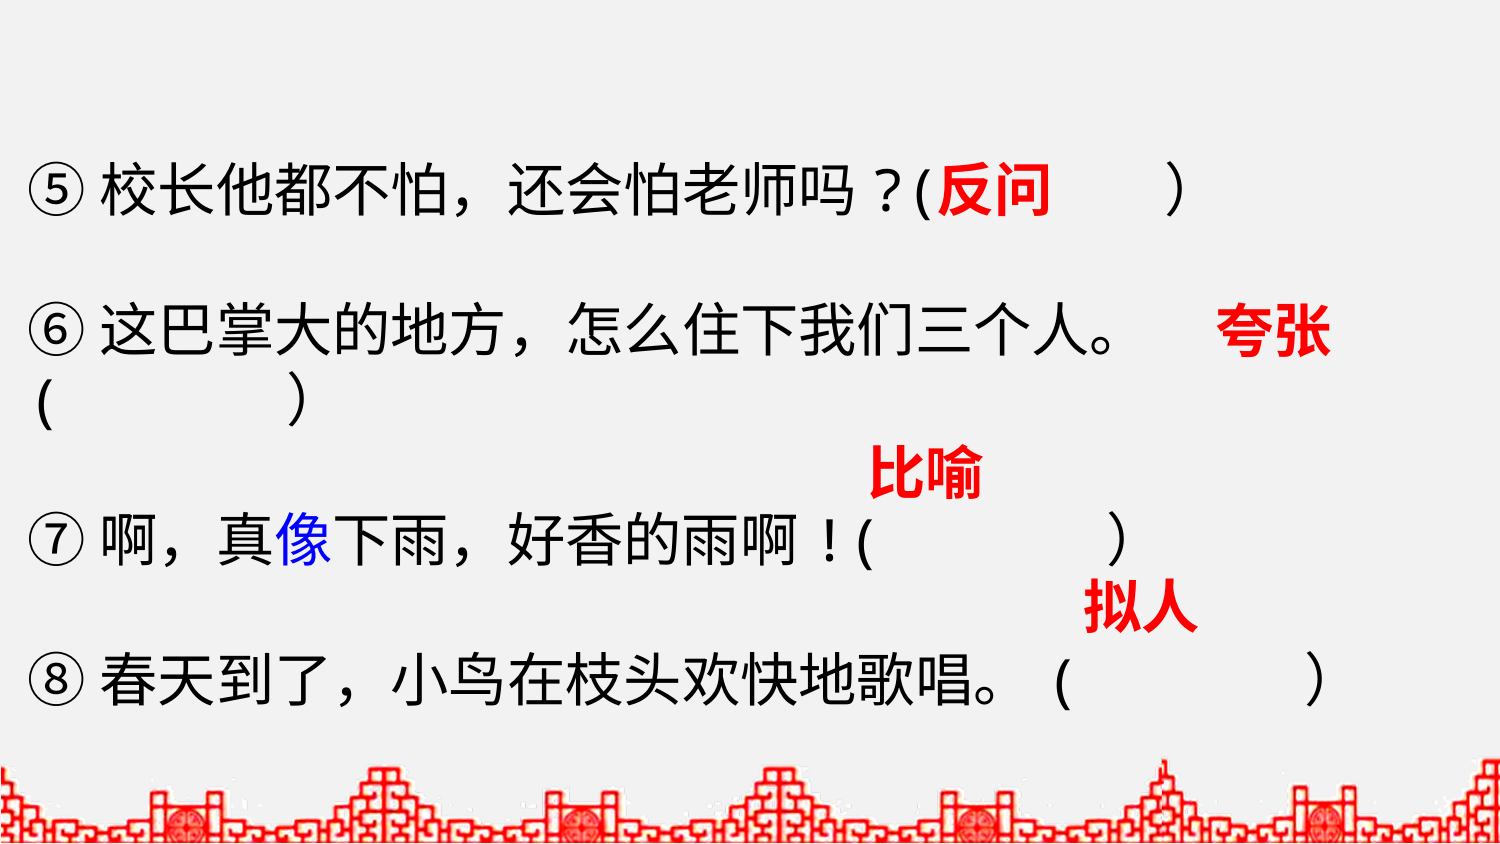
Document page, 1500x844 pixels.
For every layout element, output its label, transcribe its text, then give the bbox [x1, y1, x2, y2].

text_box 拟人 [1068, 562, 1216, 648]
text_box 比喻 [852, 428, 999, 514]
text_box 夸张 [1200, 286, 1348, 372]
text_box ⑤校长他都不怕，还会怕老师吗?( ） ⑥这巴掌大的地方，怎么住下我们三个人。 ( ） ⑦啊，真像下雨，好香的雨啊!( ） ⑧春天到了，小鸟在枝头欢快地歌唱。( ） [12, 145, 1488, 721]
